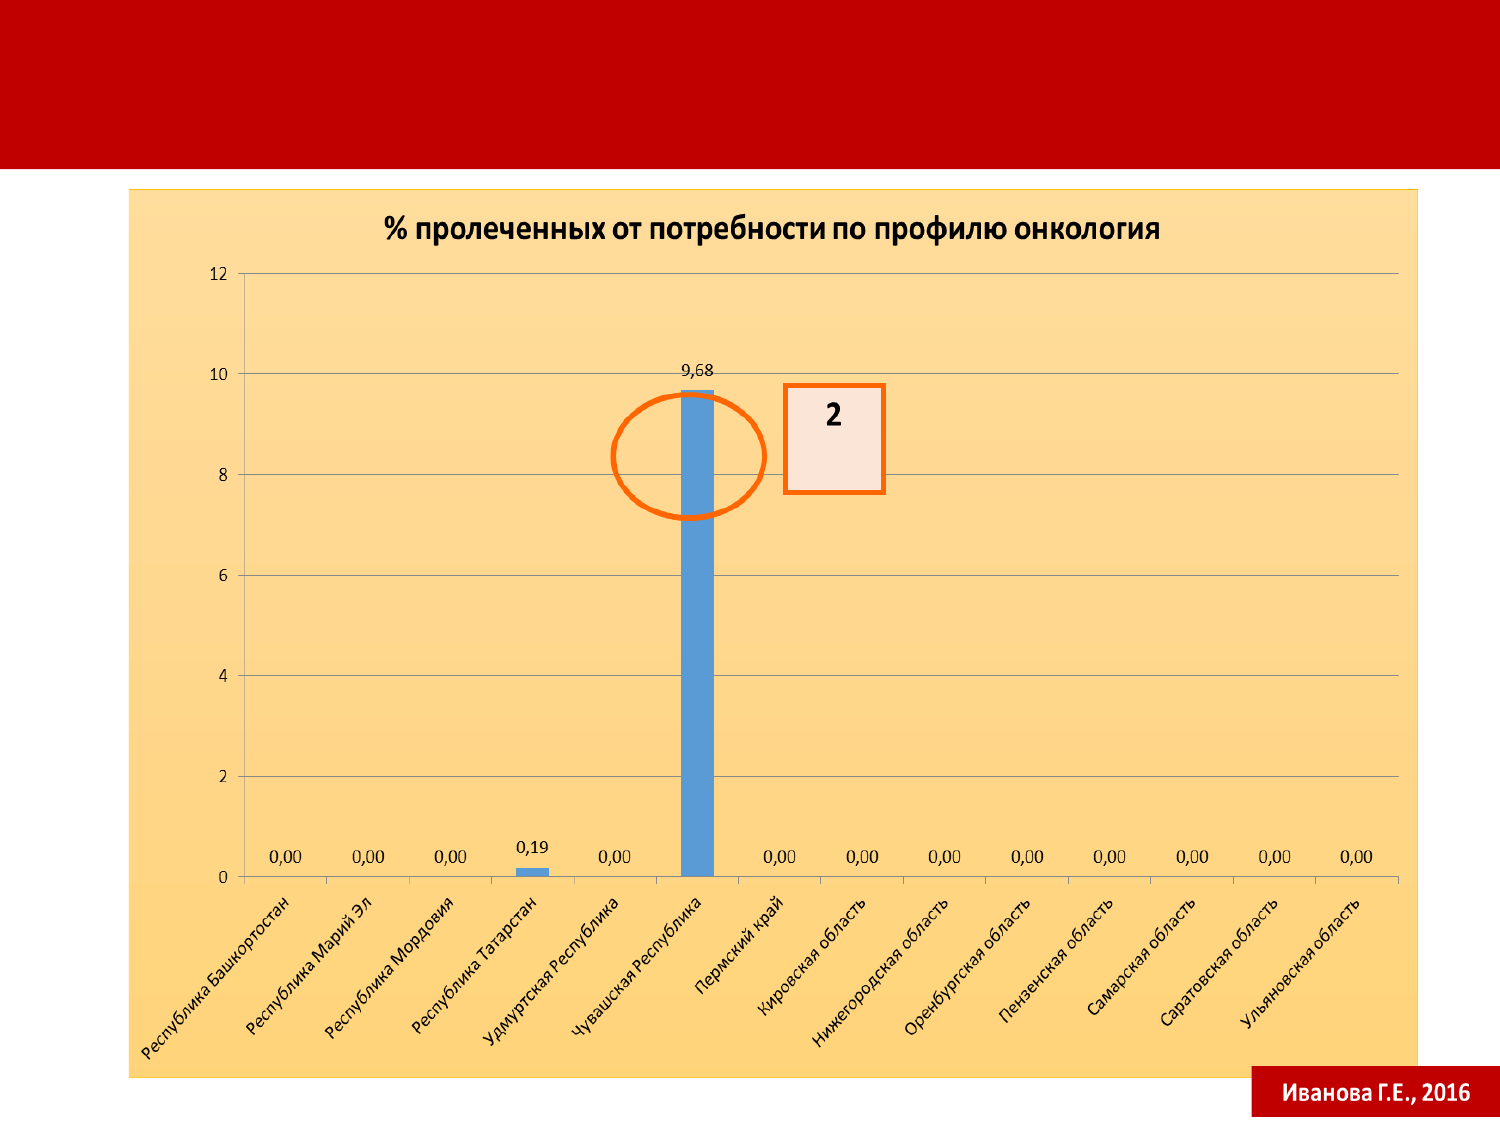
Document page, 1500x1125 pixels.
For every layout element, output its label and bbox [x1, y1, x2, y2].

text_box [0, 0, 1500, 170]
text_box [128, 189, 1418, 1078]
text_box [1251, 1066, 1500, 1125]
